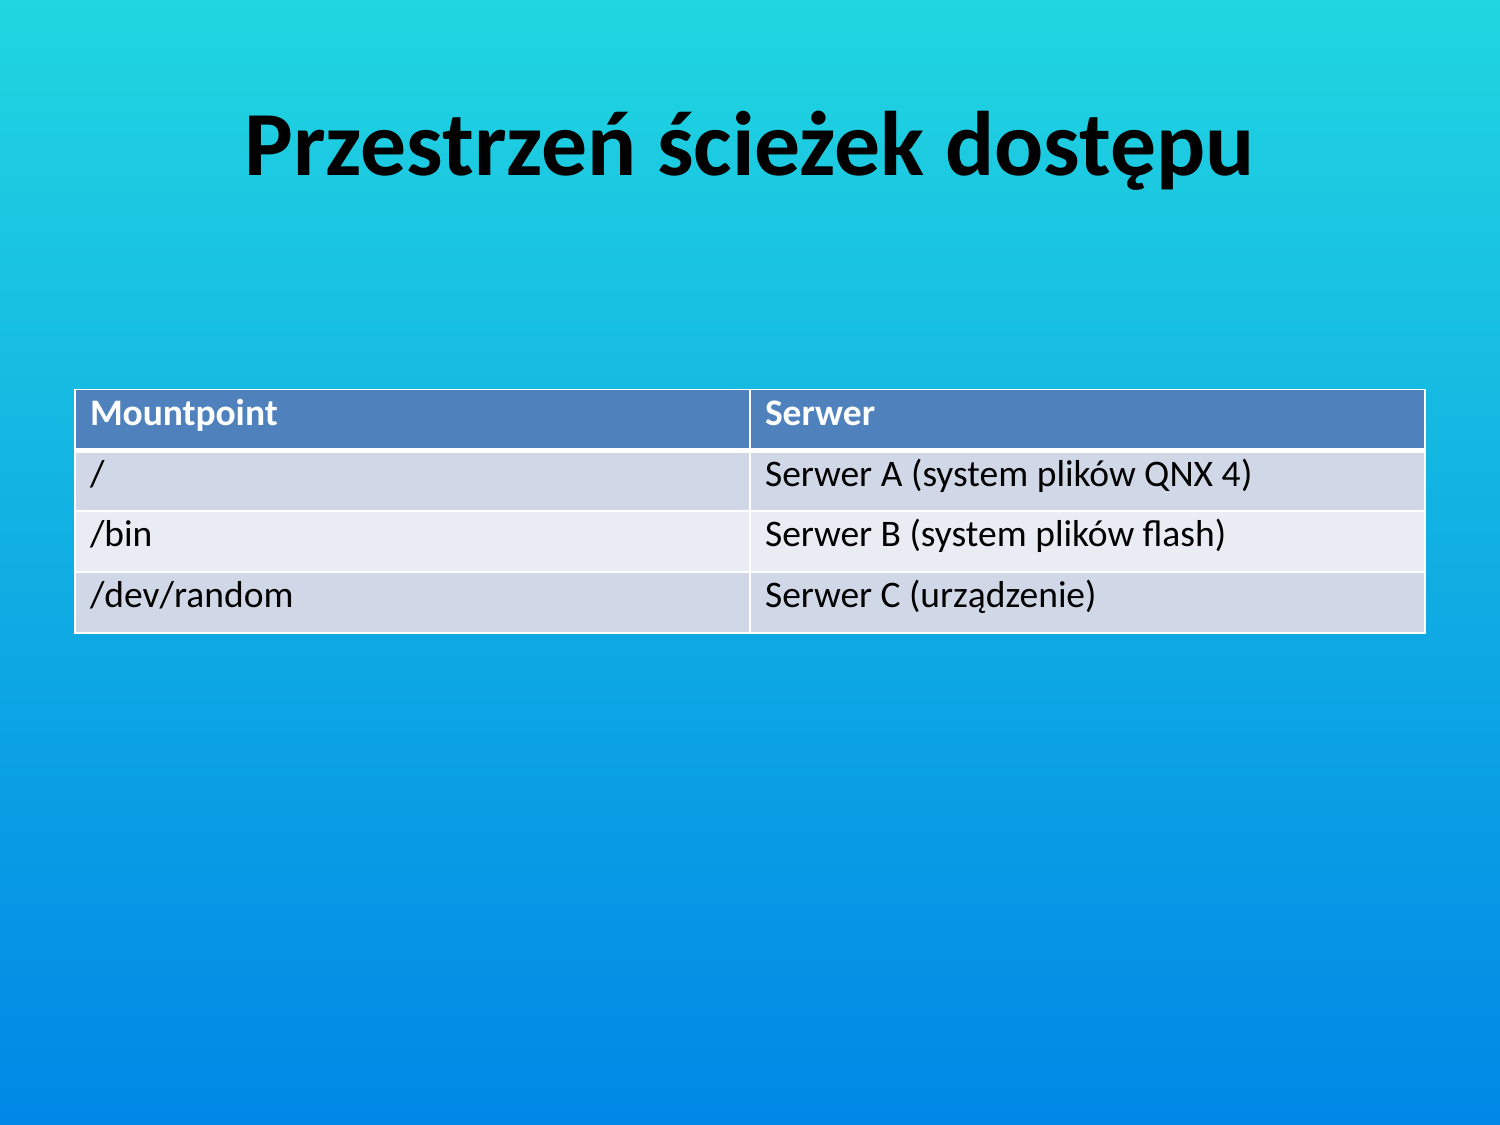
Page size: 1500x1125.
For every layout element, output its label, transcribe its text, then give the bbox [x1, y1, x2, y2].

table_cell / [76, 453, 749, 510]
table_cell Serwer C (urządzenie) [751, 573, 1424, 632]
table_header Mountpoint [76, 390, 749, 448]
table_cell Serwer A (system plików QNX 4) [751, 453, 1424, 510]
table_header Serwer [751, 390, 1424, 448]
table_cell Serwer B (system plików flash) [751, 512, 1424, 571]
title Przestrzeń ścieżek dostępu [75, 45, 1425, 233]
table_cell /bin [76, 512, 749, 571]
table_cell /dev/random [76, 573, 749, 632]
